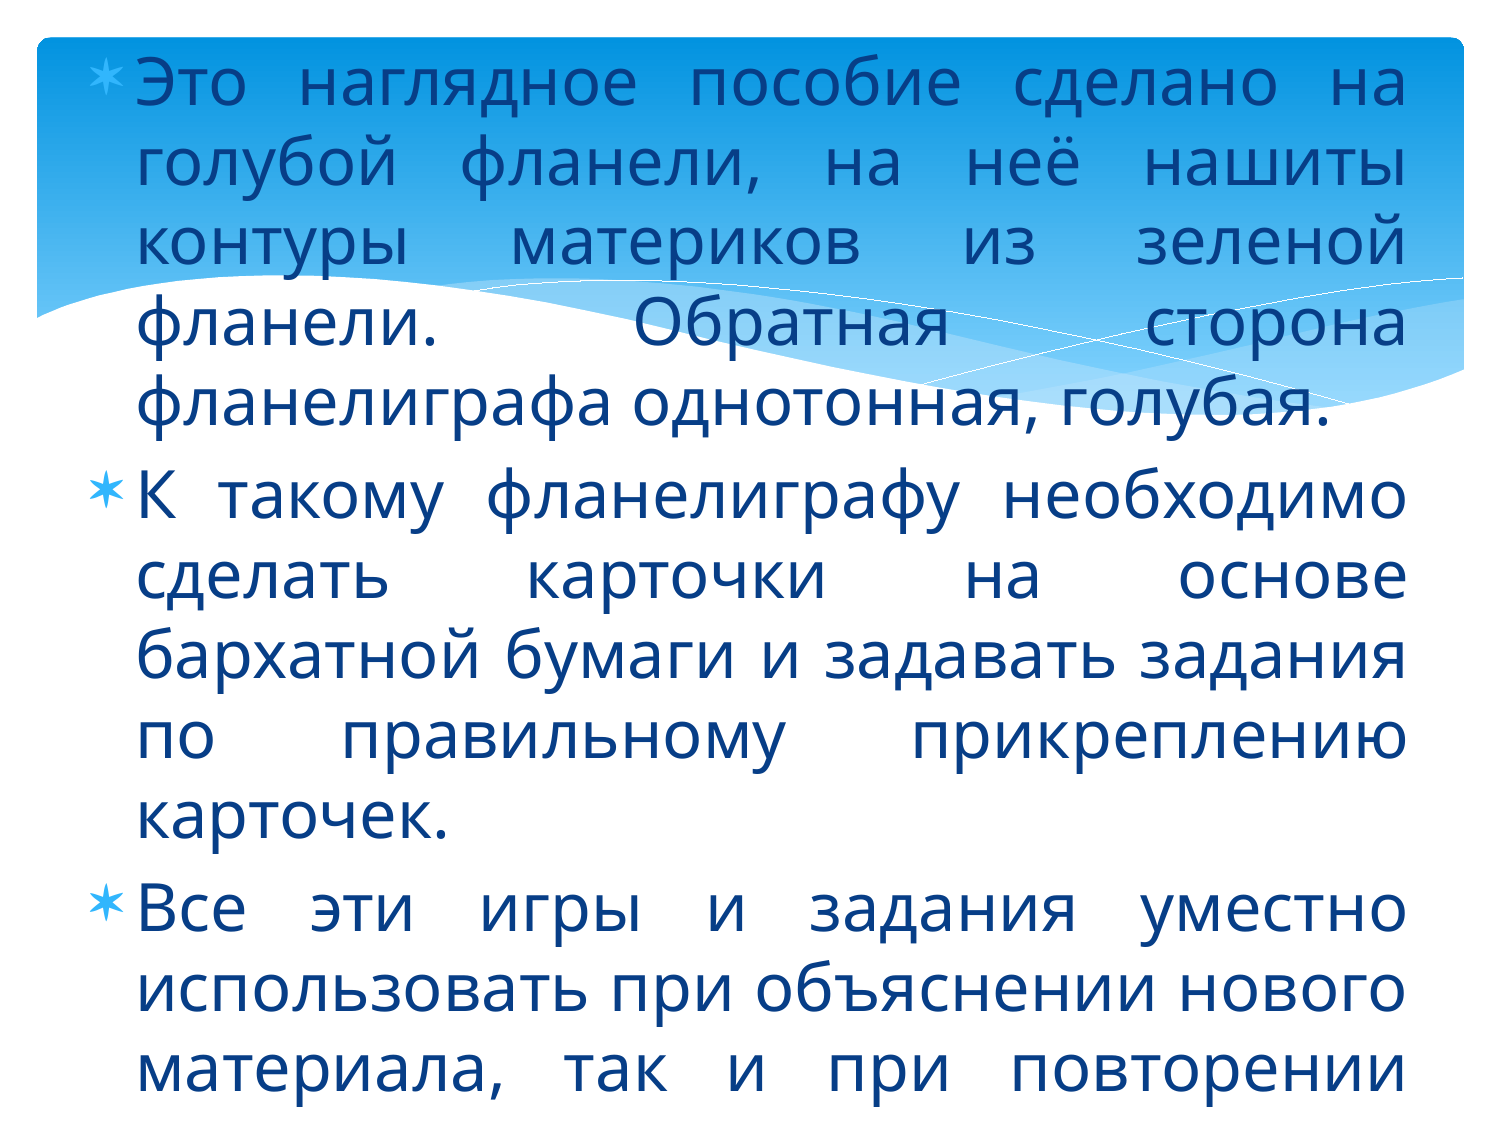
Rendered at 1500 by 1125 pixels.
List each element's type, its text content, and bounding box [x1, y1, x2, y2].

list Это наглядное пособие сделано на голубой фланели, на неё нашиты контуры материков из зеленой фланели. Обратная сторона фланелиграфа однотонная, голубая. К такому фланелиграфу необходимо сделать карточки на основе бархатной бумаги и задавать задания по правильному прикреплению карточек. Все эти игры и задания уместно использовать при объяснении нового материала, так и при повторении изучаемого материала. [75, 30, 1425, 1083]
